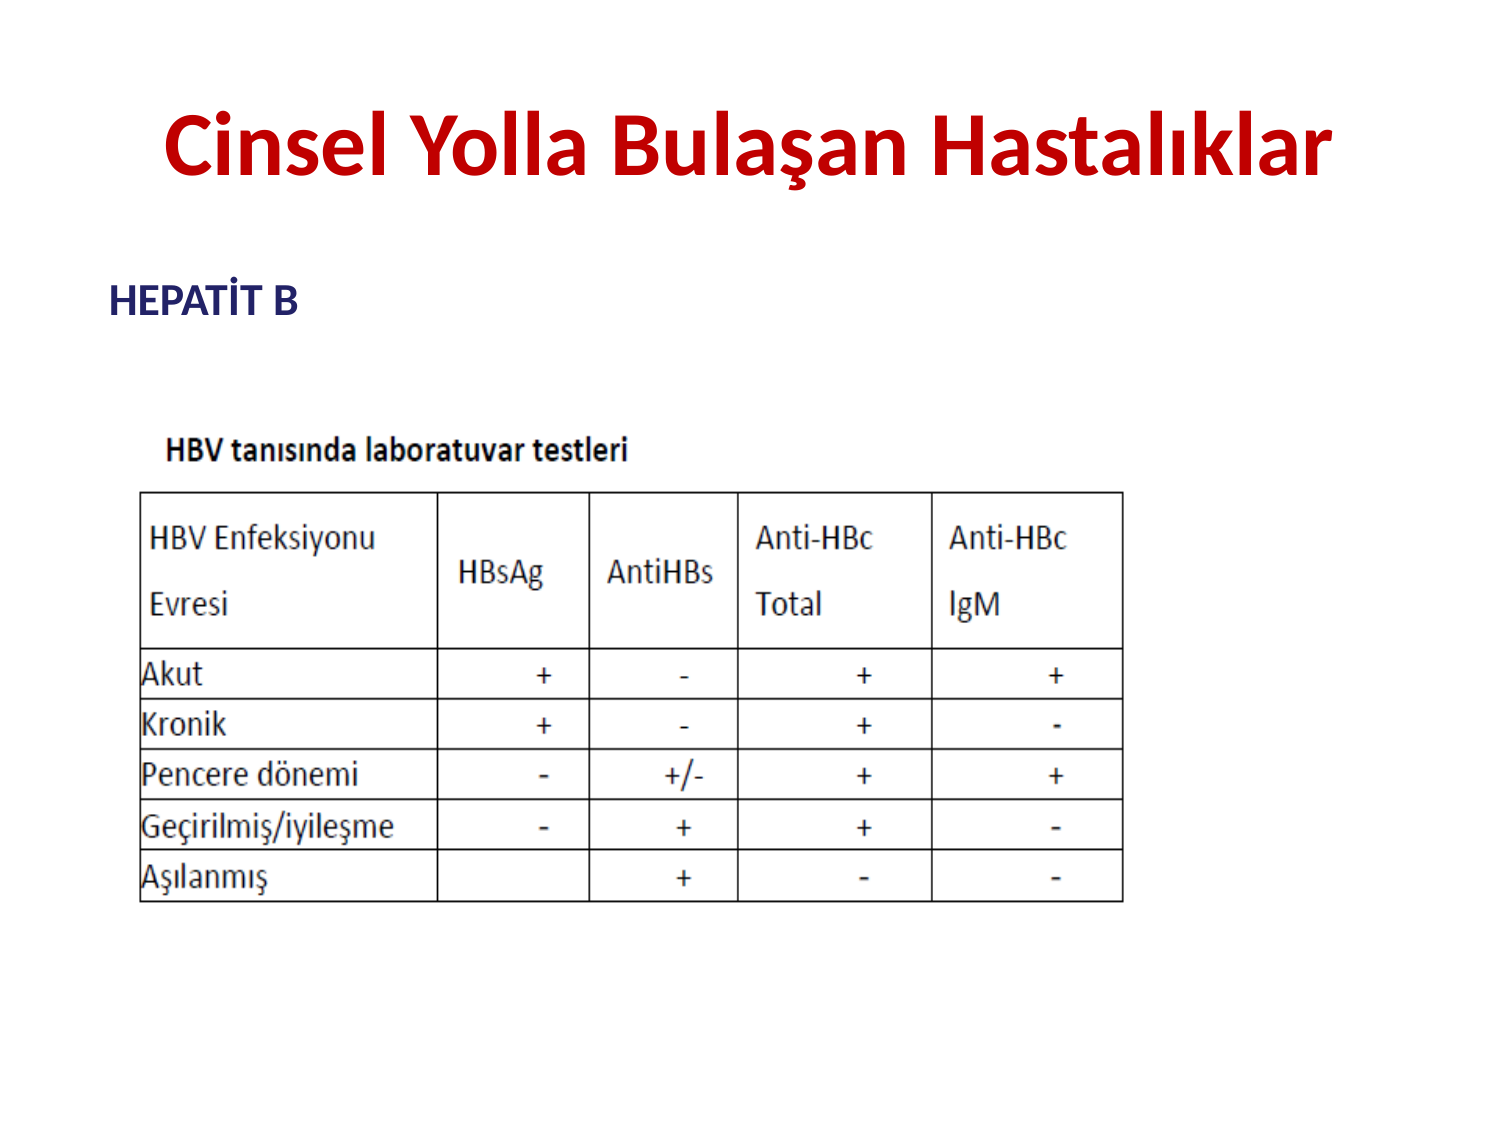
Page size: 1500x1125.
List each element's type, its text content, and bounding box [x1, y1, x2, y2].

list HEPATİT B [75, 262, 1425, 1005]
title Cinsel Yolla Bulaşan Hastalıklar [75, 45, 1425, 233]
picture [85, 424, 1152, 926]
